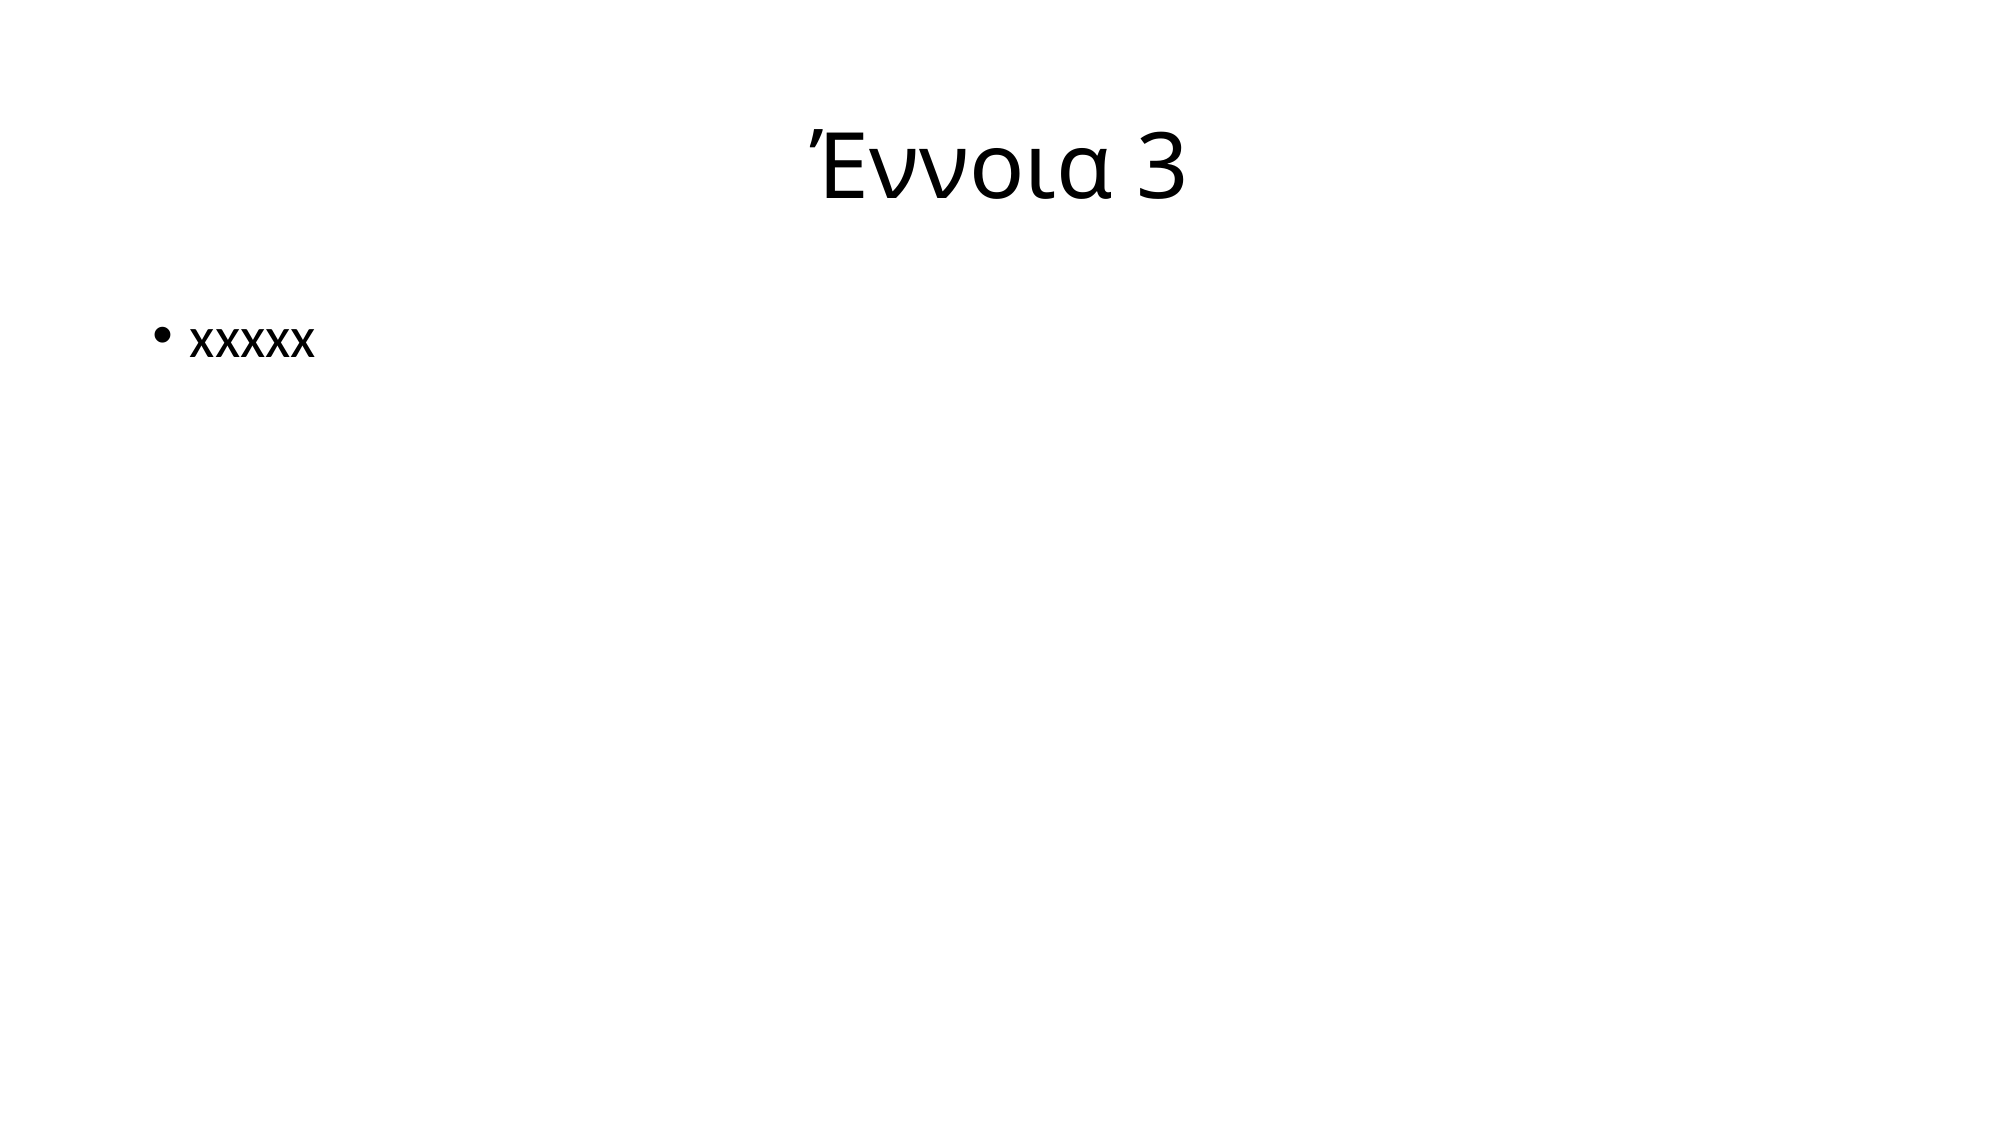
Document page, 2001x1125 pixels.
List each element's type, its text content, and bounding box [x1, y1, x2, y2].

title Έννοια 3 [137, 59, 1863, 278]
list xxxxx [137, 299, 1863, 1014]
